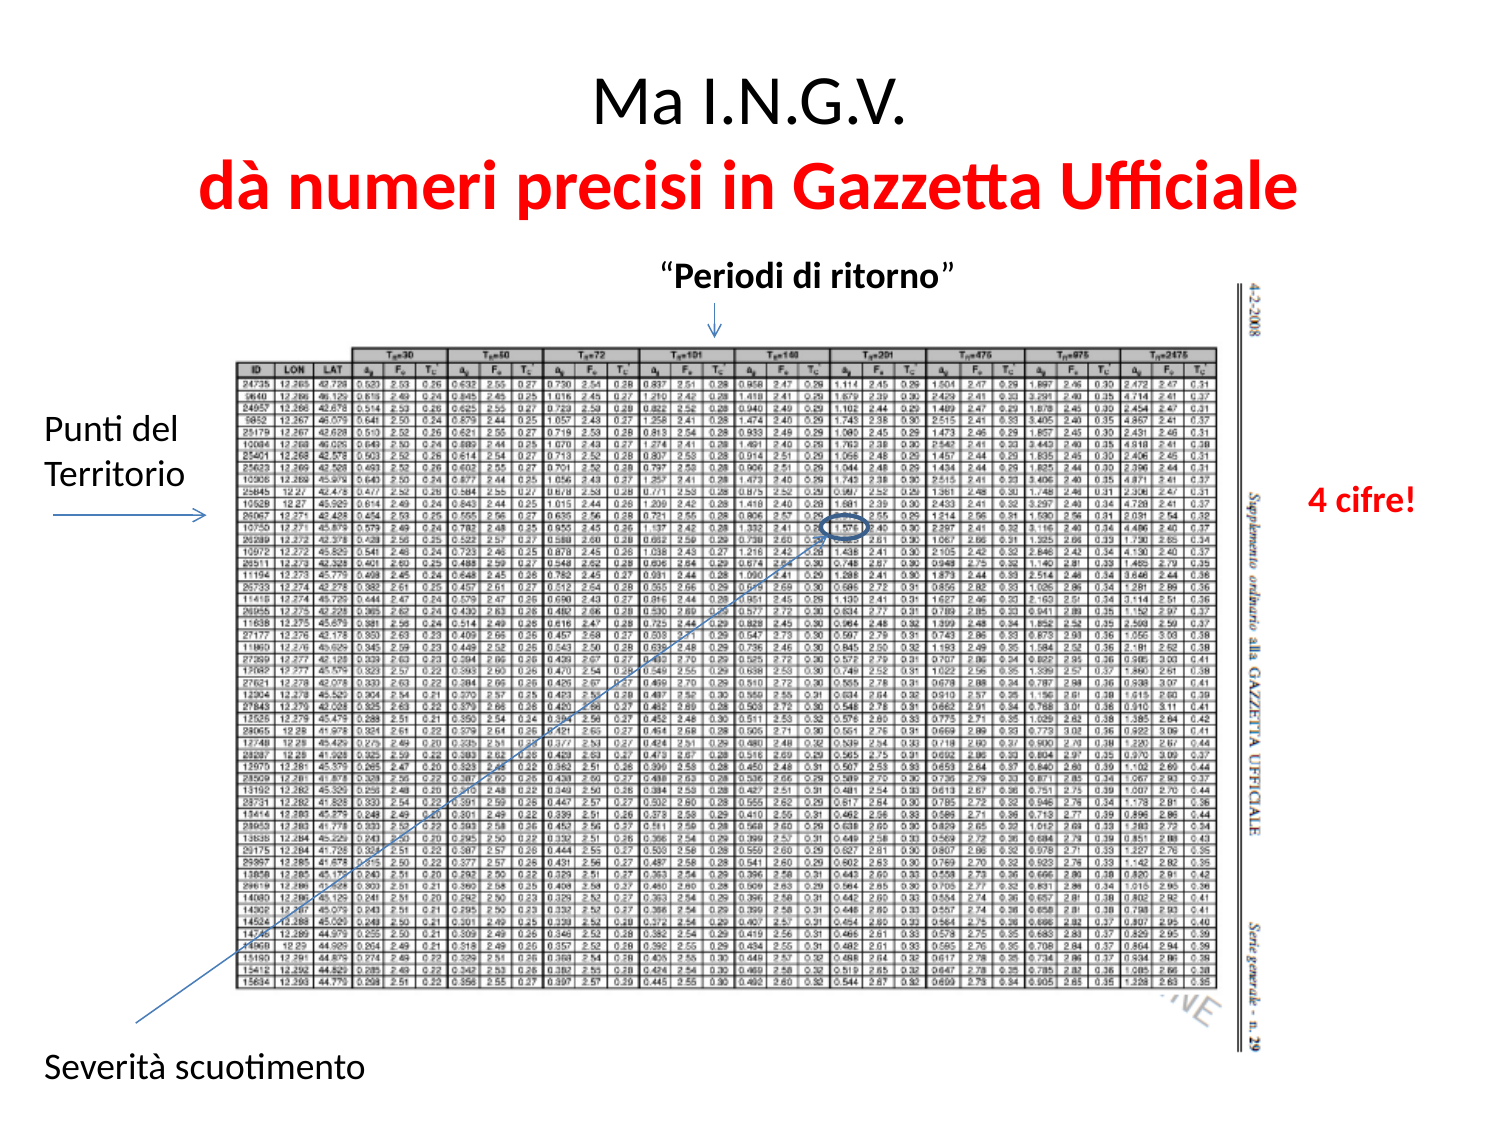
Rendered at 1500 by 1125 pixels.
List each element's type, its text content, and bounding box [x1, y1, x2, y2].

text_box Severità scuotimento [29, 1034, 467, 1095]
picture [194, 231, 1287, 1077]
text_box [135, 535, 828, 1024]
text_box Punti del Territorio [29, 397, 189, 502]
title Ma I.N.G.V. dà numeri precisi in Gazzetta Ufficiale [75, 45, 1425, 233]
text_box 4 cifre! [1293, 467, 1447, 528]
